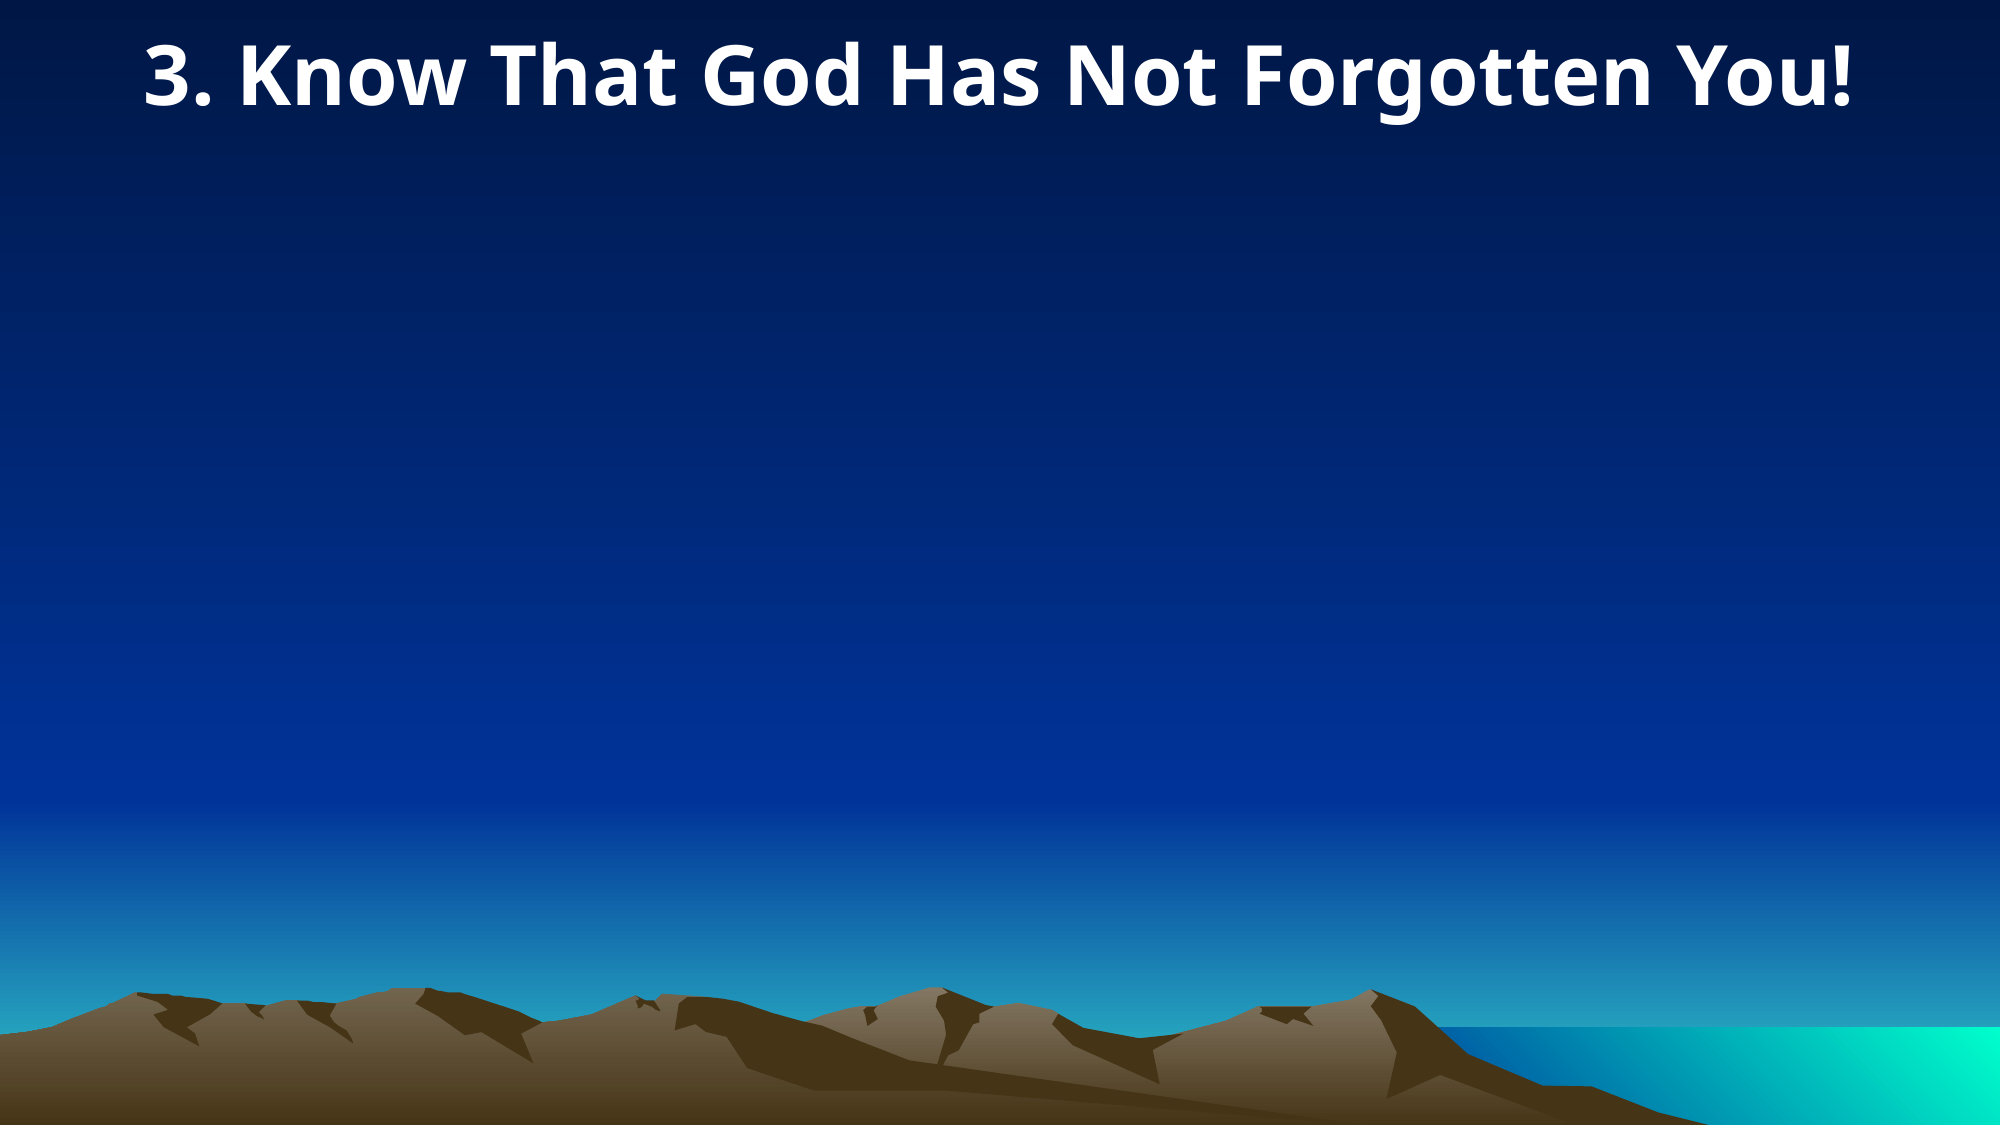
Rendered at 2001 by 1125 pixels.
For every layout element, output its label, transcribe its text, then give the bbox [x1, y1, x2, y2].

text_box 3. Know That God Has Not Forgotten You! [0, 0, 2000, 900]
